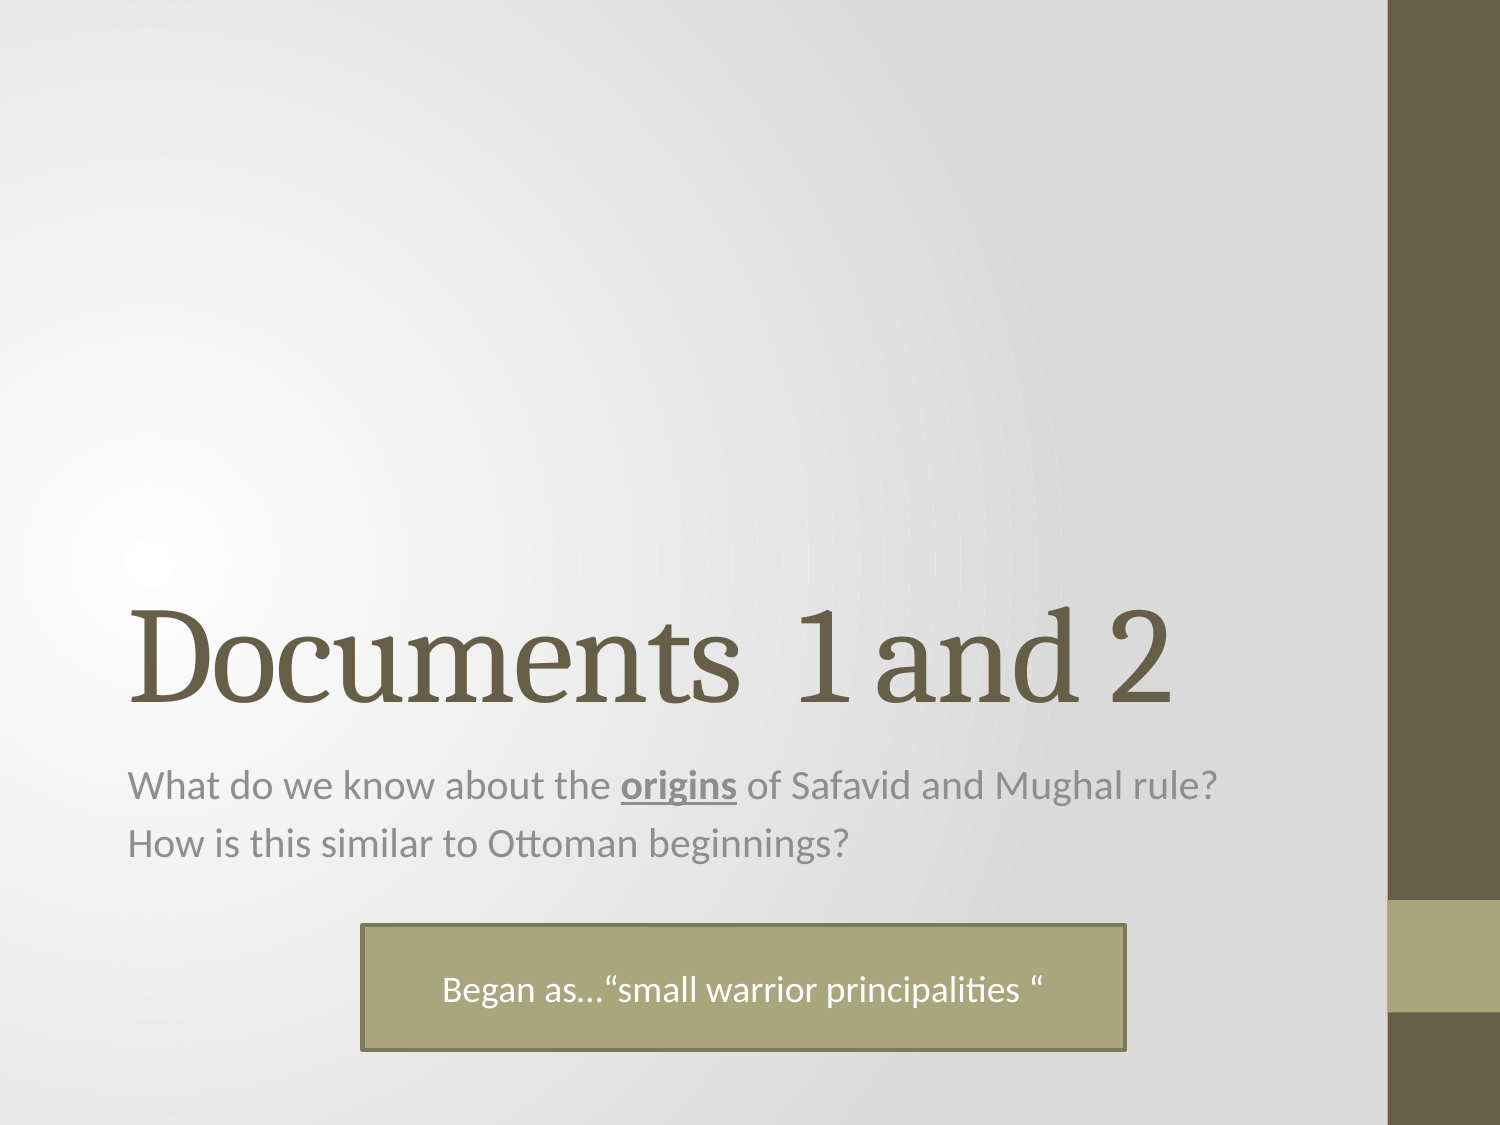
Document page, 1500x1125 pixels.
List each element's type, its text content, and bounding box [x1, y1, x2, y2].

title Documents 1 and 2 [112, 312, 1350, 738]
subtitle What do we know about the origins of Safavid and Mughal rule? How is this similar to Ottoman beginnings? [112, 750, 1263, 925]
text_box Began as…“small warrior principalities “ [360, 923, 1127, 1052]
